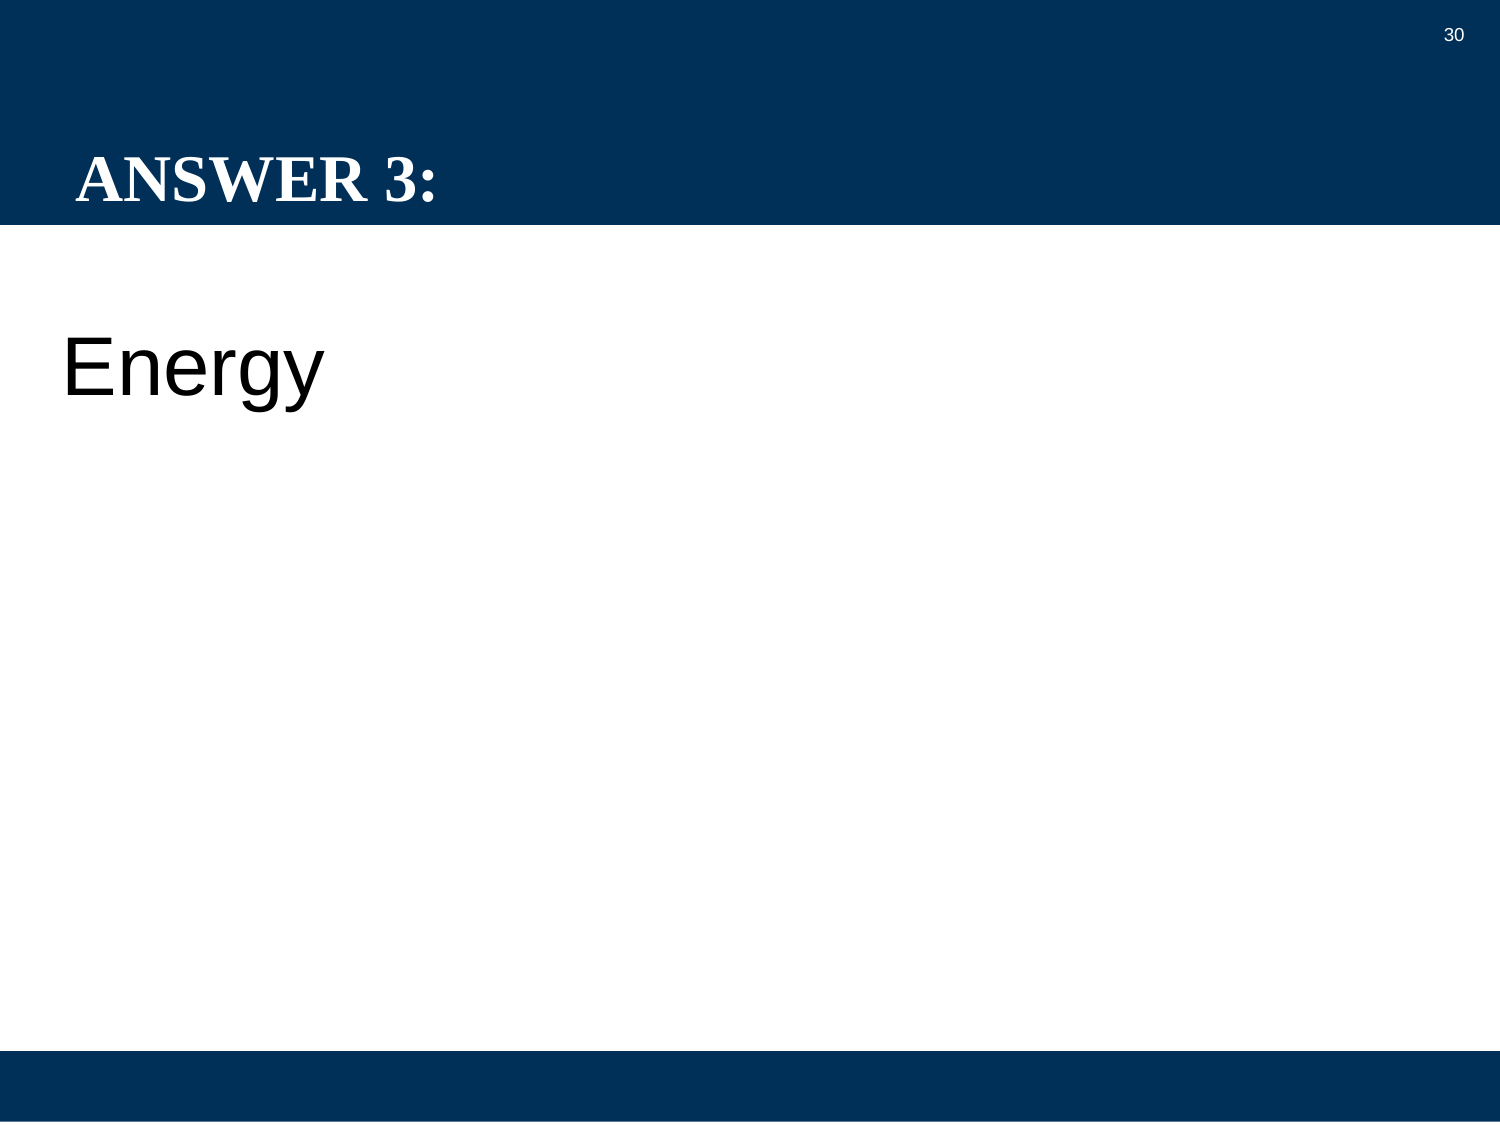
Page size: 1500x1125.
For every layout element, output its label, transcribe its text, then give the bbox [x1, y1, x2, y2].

text_box Energy [46, 304, 1447, 419]
title ANSWER 3: [75, 35, 1425, 216]
slide_number 30 [1389, 18, 1480, 49]
